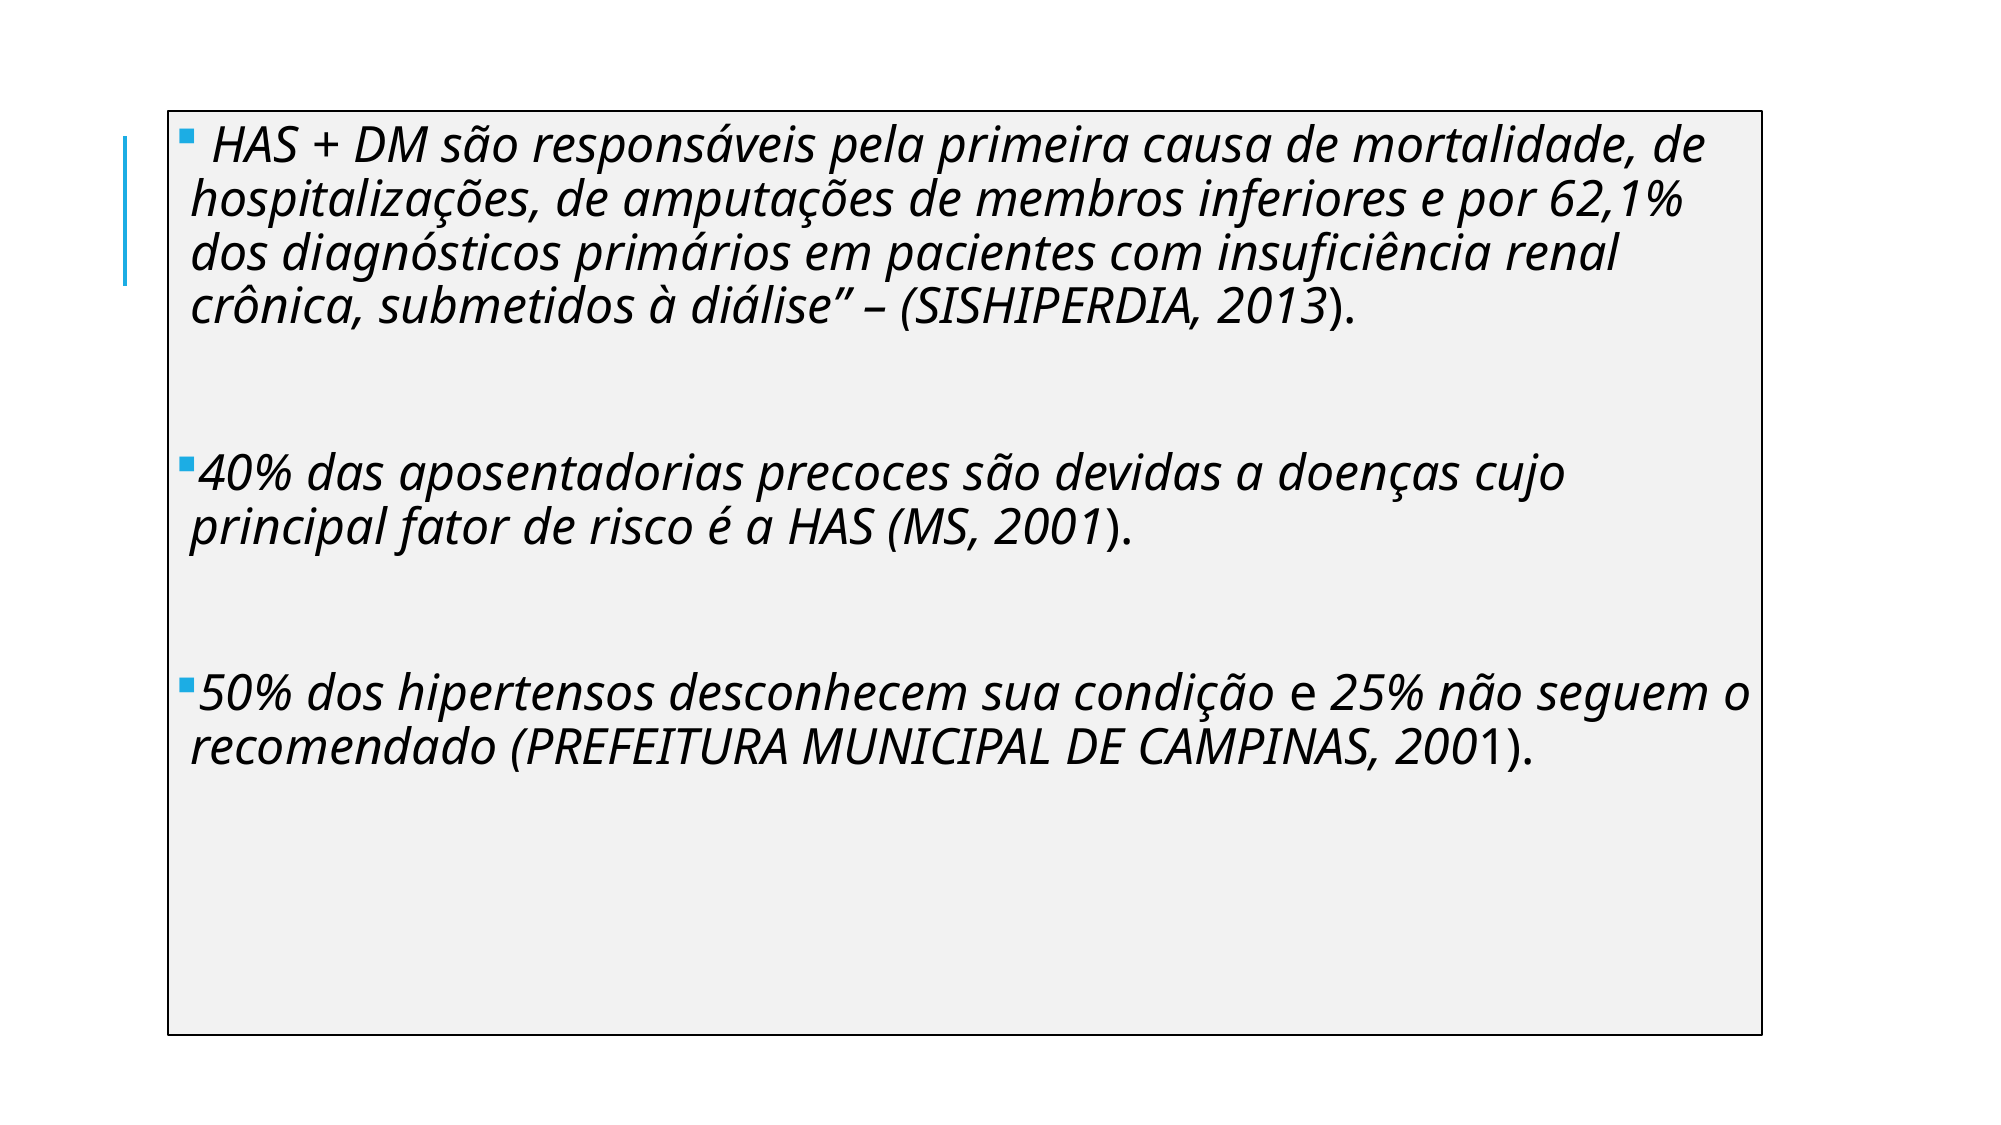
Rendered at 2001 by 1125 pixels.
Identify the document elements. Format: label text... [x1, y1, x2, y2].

list HAS + DM são responsáveis pela primeira causa de mortalidade, de hospitalizações, de amputações de membros inferiores e por 62,1% dos diagnósticos primários em pacientes com insuficiência renal crônica, submetidos à diálise” – (SISHIPERDIA, 2013). 40% das aposentadorias precoces são devidas a doenças cujo principal fator de risco é a HAS (MS, 2001). 50% dos hipertensos desconhecem sua condição e 25% não seguem o recomendado (PREFEITURA MUNICIPAL DE CAMPINAS, 2001). [168, 111, 1763, 1035]
